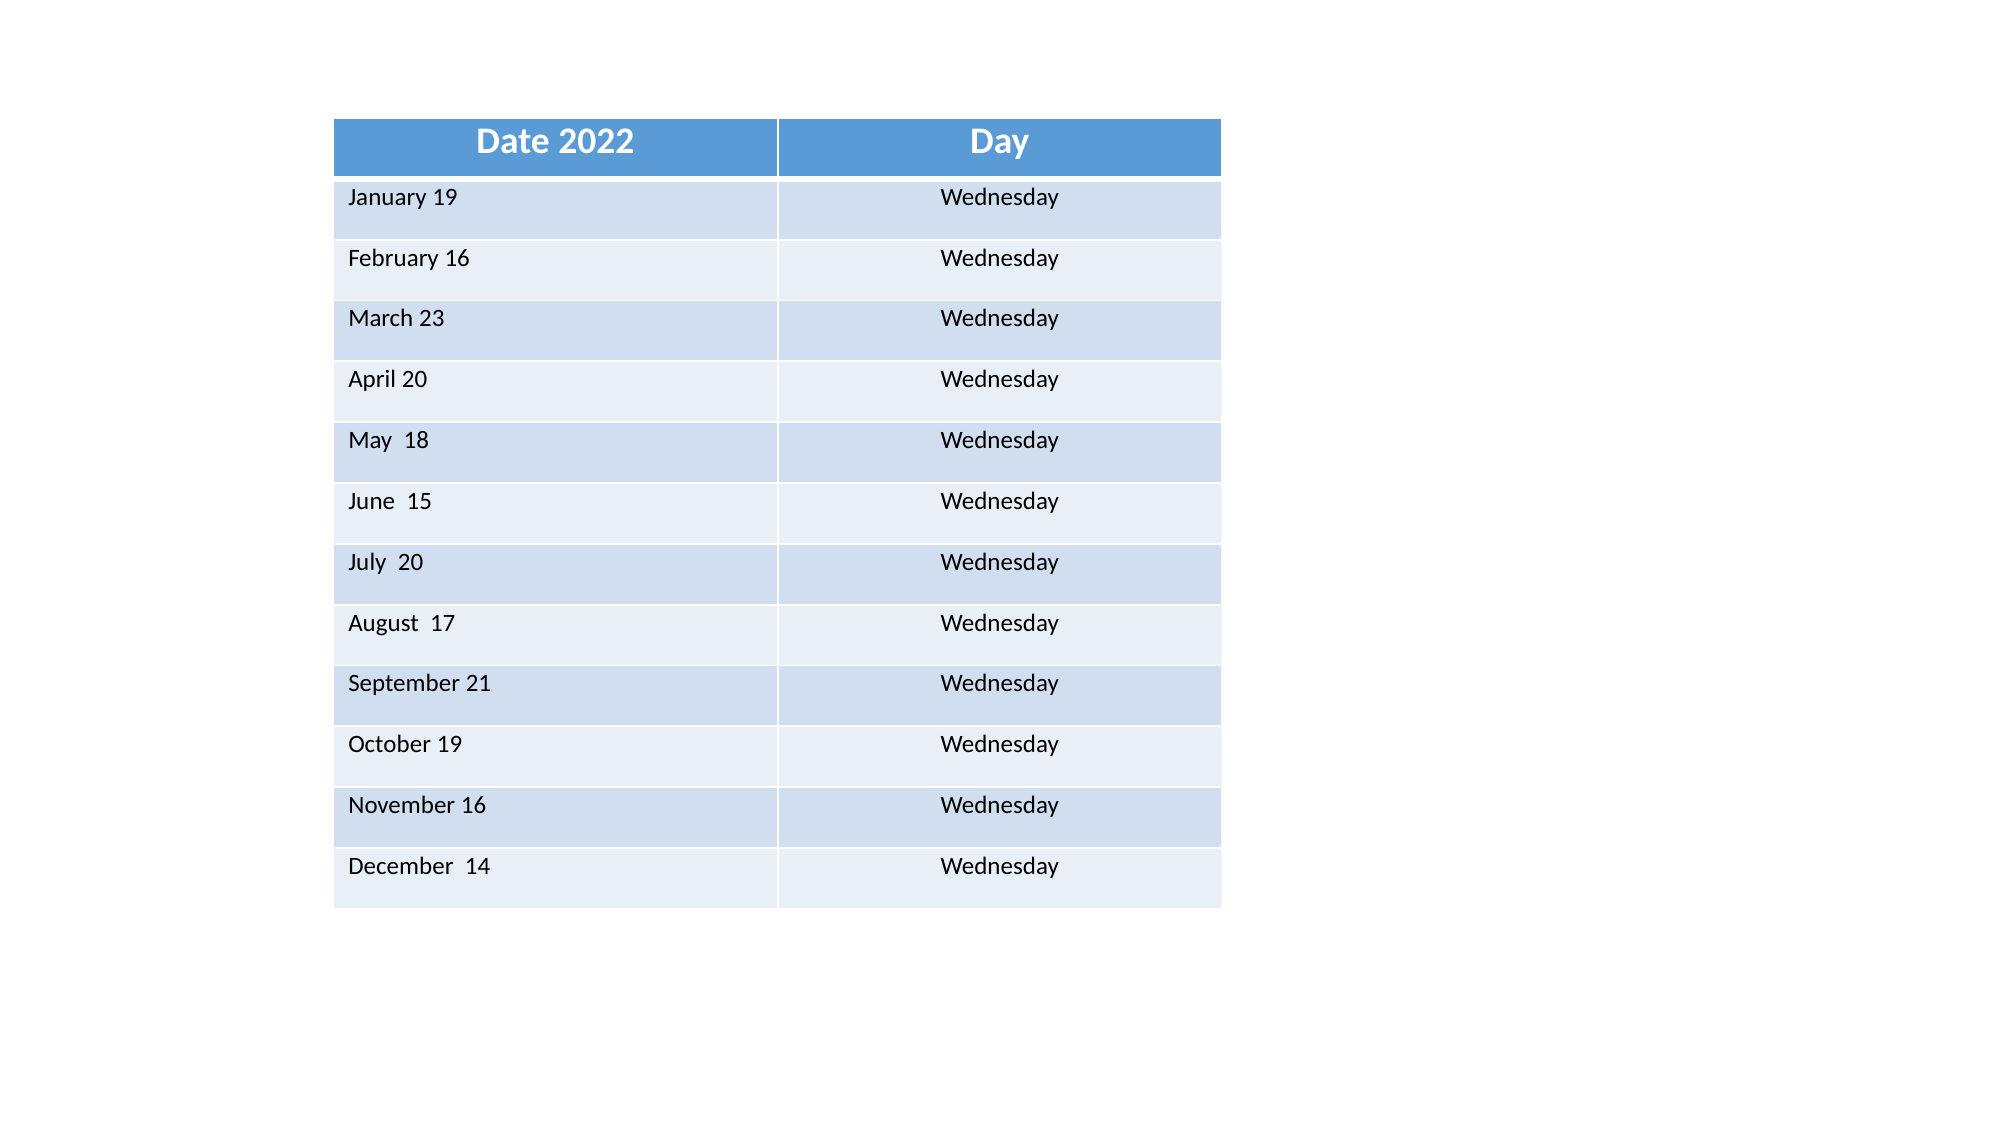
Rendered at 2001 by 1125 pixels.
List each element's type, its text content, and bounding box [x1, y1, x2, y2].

table_cell October 19 [334, 727, 777, 786]
table_cell April 20 [334, 362, 777, 421]
table_cell Wednesday [779, 545, 1221, 604]
table_cell Wednesday [779, 182, 1221, 239]
table_header Day [779, 119, 1221, 176]
table_cell Wednesday [779, 362, 1221, 421]
table_cell August 17 [334, 606, 777, 665]
table_cell January 19 [334, 182, 777, 239]
table_cell Wednesday [779, 727, 1221, 786]
table_cell May 18 [334, 423, 777, 482]
table_cell Wednesday [779, 484, 1221, 543]
table_cell Wednesday [779, 606, 1221, 665]
table_cell Wednesday [779, 241, 1221, 300]
table_cell February 16 [334, 241, 777, 300]
table_cell November 16 [334, 788, 777, 847]
table_cell March 23 [334, 301, 777, 360]
table_cell June 15 [334, 484, 777, 543]
table_cell September 21 [334, 666, 777, 725]
table_cell Wednesday [779, 788, 1221, 847]
table_header Date 2022 [334, 119, 777, 176]
table_cell Wednesday [779, 849, 1221, 908]
table_cell July 20 [334, 545, 777, 604]
table_cell Wednesday [779, 301, 1221, 360]
table_cell Wednesday [779, 423, 1221, 482]
table_cell December 14 [334, 849, 777, 908]
table_cell Wednesday [779, 666, 1221, 725]
